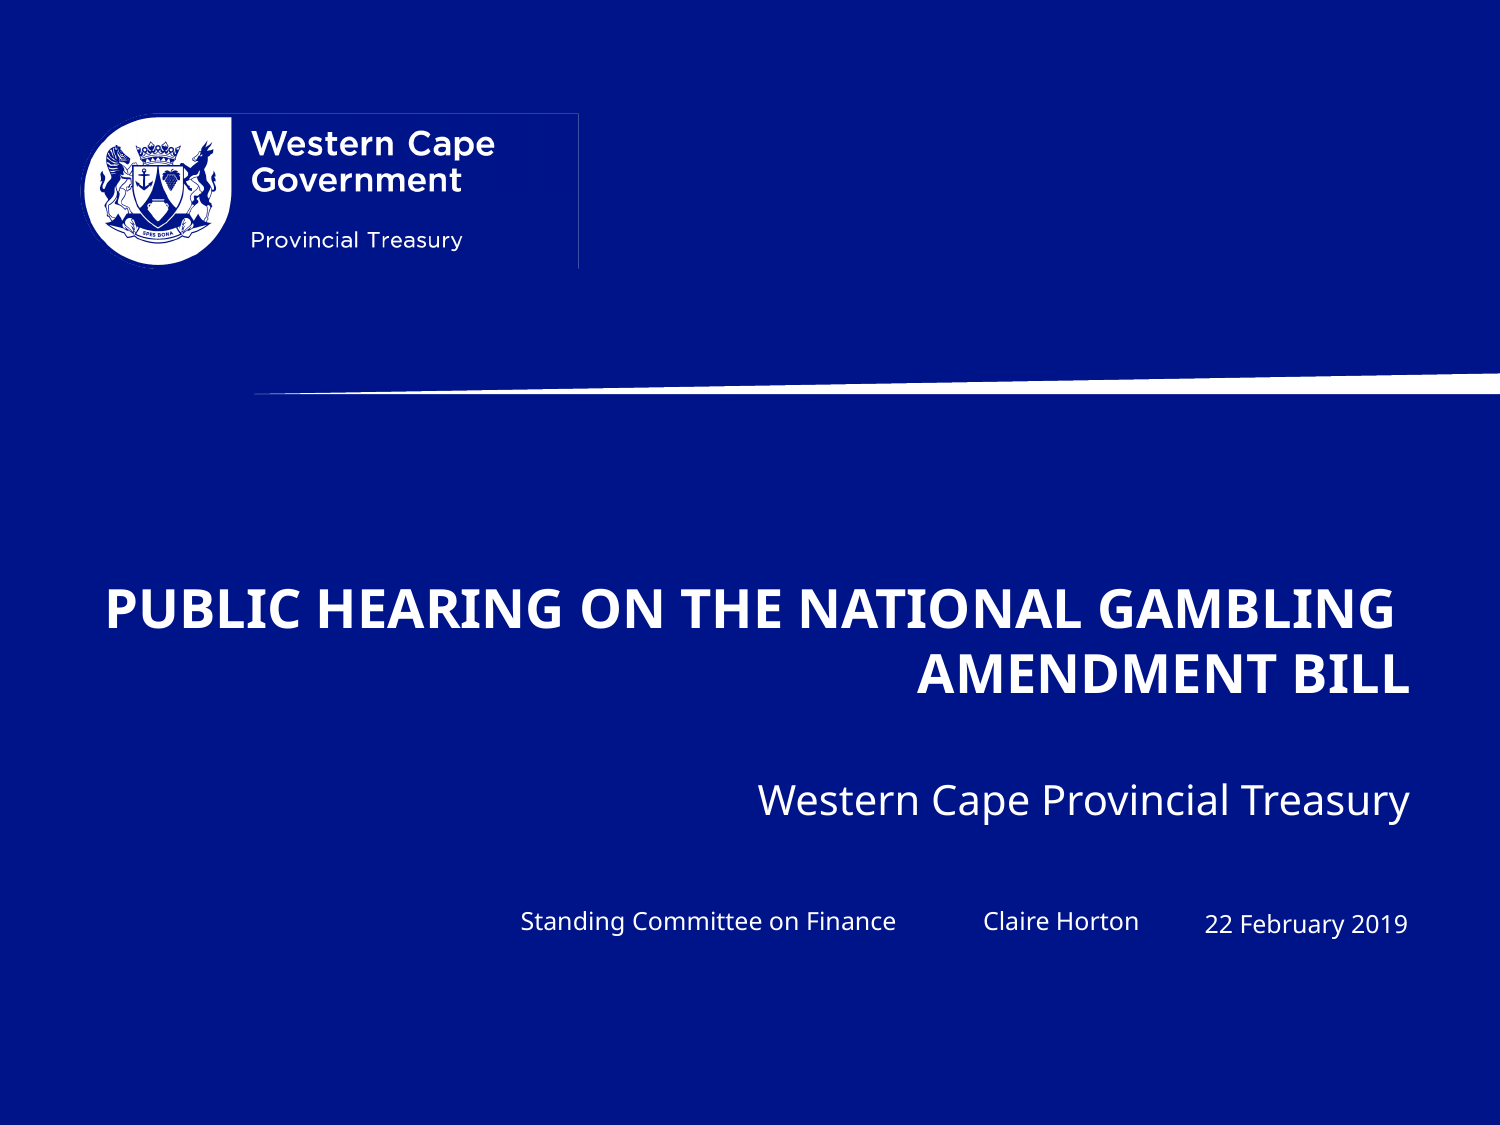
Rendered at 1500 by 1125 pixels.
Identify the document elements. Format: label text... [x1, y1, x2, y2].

list Standing Committee on Finance [360, 893, 832, 954]
title PUBLIC HEARING ON THE NATIONAL GAMBLING AMENDMENT BILL [76, 538, 1424, 705]
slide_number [1175, 893, 1424, 954]
subtitle Western Cape Provincial Treasury [75, 727, 1422, 870]
list Claire Horton [832, 893, 1152, 954]
picture [29, 62, 630, 320]
